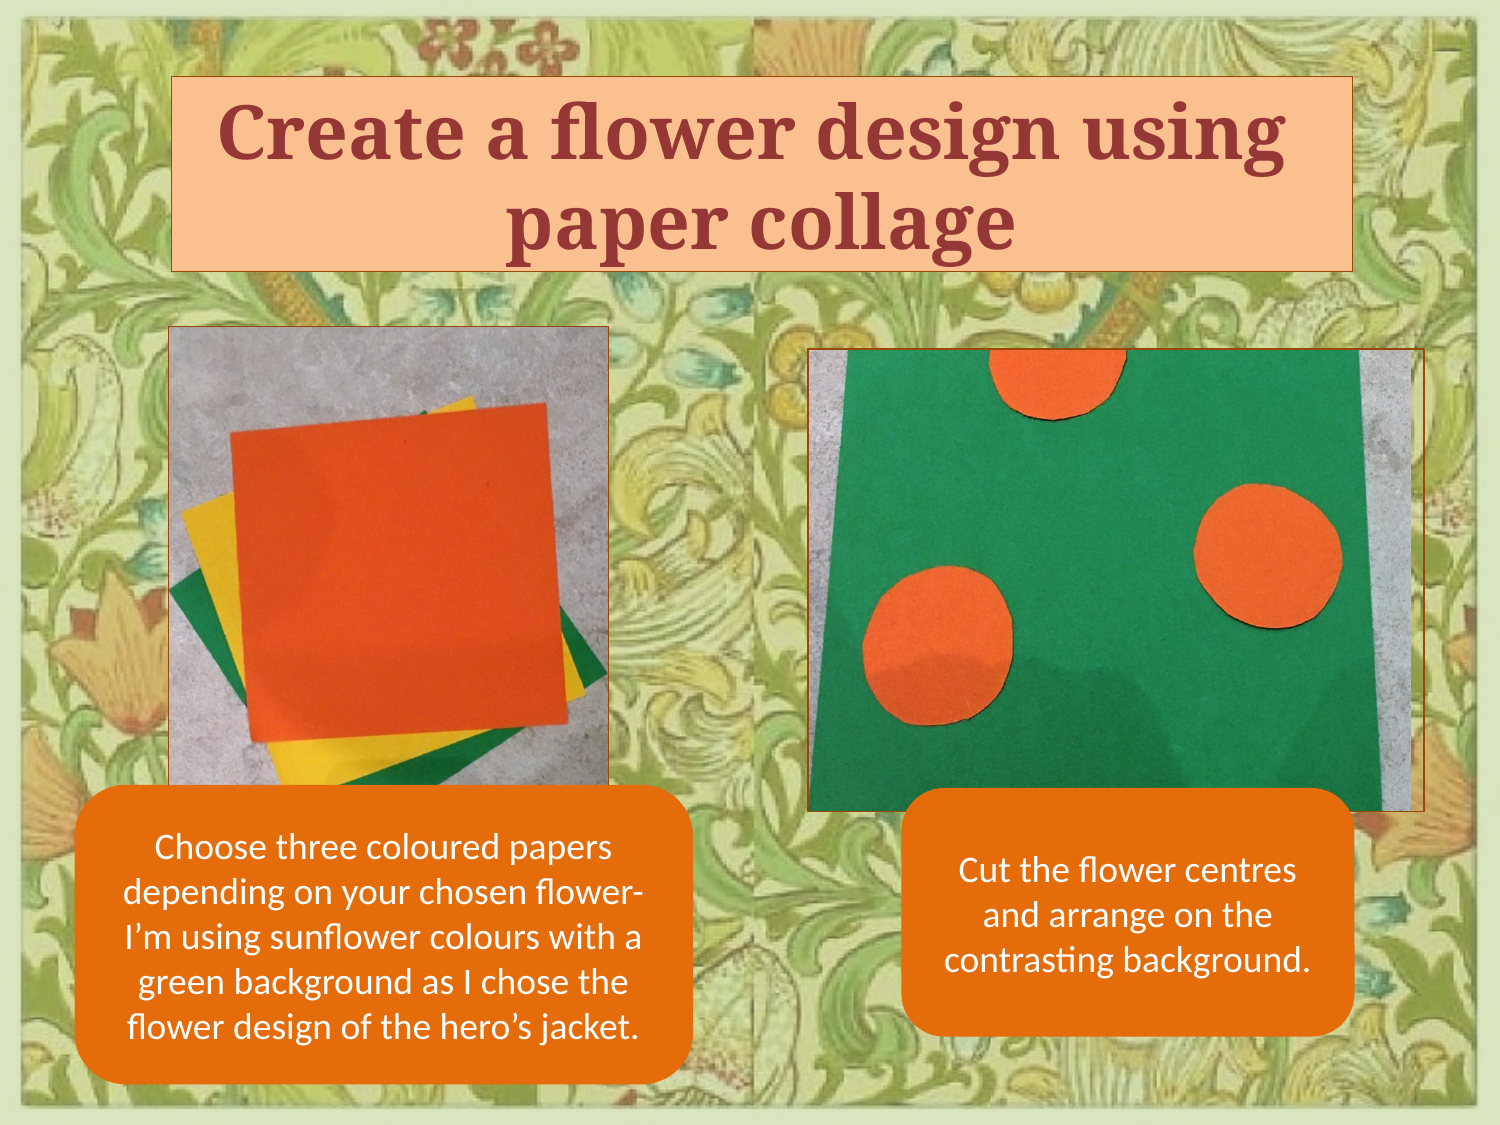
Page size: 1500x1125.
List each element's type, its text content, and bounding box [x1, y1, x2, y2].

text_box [903, 789, 1353, 1035]
picture [0, 0, 1500, 1125]
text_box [76, 786, 692, 1083]
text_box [807, 348, 1425, 812]
text_box Create a flower design using paper collage [171, 76, 1353, 272]
